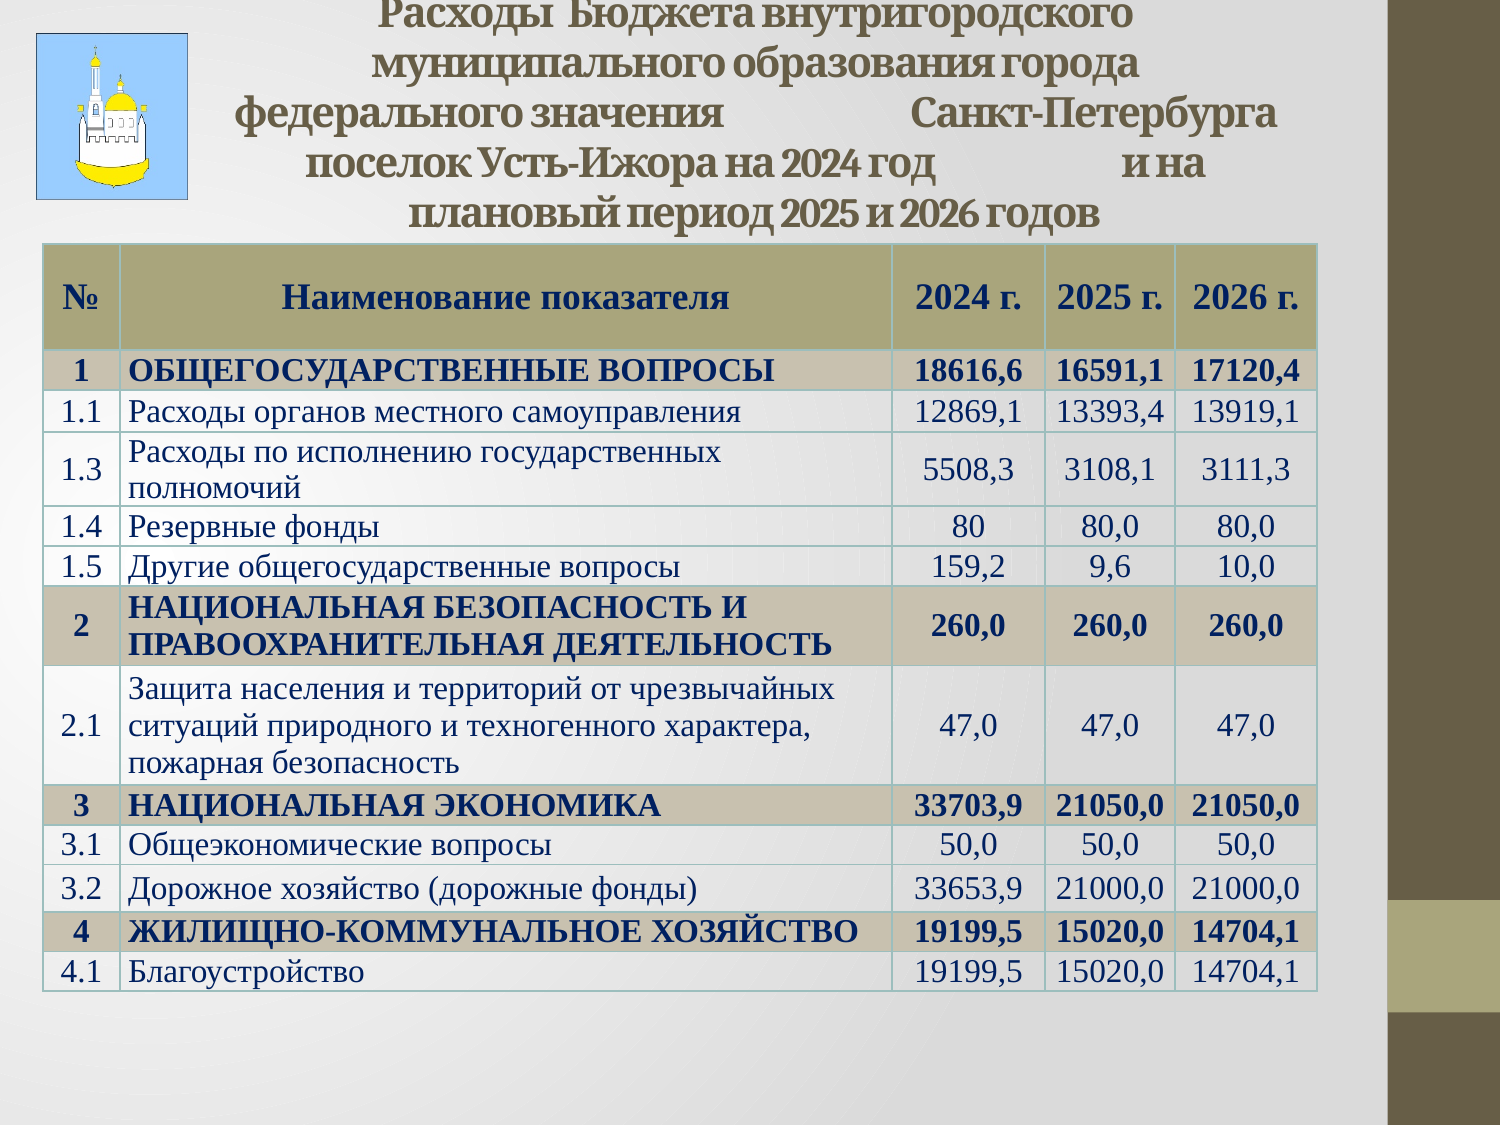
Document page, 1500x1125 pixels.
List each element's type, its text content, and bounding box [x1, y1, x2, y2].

table_cell 50,0 [1176, 826, 1316, 864]
table_cell Резервные фонды [121, 507, 891, 545]
table_cell 21050,0 [1176, 786, 1316, 824]
table_cell 260,0 [1046, 587, 1174, 665]
table_cell 13393,4 [1046, 391, 1174, 431]
table_cell Расходы по исполнению государственных полномочий [121, 433, 891, 505]
table_cell 3.2 [44, 865, 119, 911]
table_cell 47,0 [893, 666, 1044, 784]
table_cell 9,6 [1046, 547, 1174, 585]
table_cell 80 [893, 507, 1044, 545]
table_cell 14704,1 [1176, 913, 1316, 951]
table_cell Общеэкономические вопросы [121, 826, 891, 864]
table_header 2025 г. [1046, 245, 1174, 349]
table_cell 260,0 [893, 587, 1044, 665]
table_cell 1.3 [44, 433, 119, 505]
table_cell 3.1 [44, 826, 119, 864]
table_cell 1.5 [44, 547, 119, 585]
table_cell 16591,1 [1046, 351, 1174, 389]
table_cell 19199,5 [893, 913, 1044, 951]
table_header 2026 г. [1176, 245, 1316, 349]
table_cell 1.1 [44, 391, 119, 431]
table_cell 3111,3 [1176, 433, 1316, 505]
table_header 2024 г. [893, 245, 1044, 349]
table_cell 50,0 [893, 826, 1044, 864]
table_cell 15020,0 [1046, 952, 1174, 990]
table_cell 21000,0 [1046, 865, 1174, 911]
picture [36, 33, 188, 201]
table_cell 159,2 [893, 547, 1044, 585]
table_cell 47,0 [1046, 666, 1174, 784]
table_cell 4.1 [44, 952, 119, 990]
table_cell 80,0 [1176, 507, 1316, 545]
table_cell Другие общегосударственные вопросы [121, 547, 891, 585]
table_cell 80,0 [1046, 507, 1174, 545]
table_cell 1 [44, 351, 119, 389]
table_cell Защита населения и территорий от чрезвычайных ситуаций природного и техногенного характера, пожарная безопасность [121, 666, 891, 784]
table_cell Дорожное хозяйство (дорожные фонды) [121, 865, 891, 911]
table_cell 50,0 [1046, 826, 1174, 864]
table_cell 12869,1 [893, 391, 1044, 431]
table_cell 14704,1 [1176, 952, 1316, 990]
table_cell 33703,9 [893, 786, 1044, 824]
table_cell 21000,0 [1176, 865, 1316, 911]
table_cell 19199,5 [893, 952, 1044, 990]
table_header Наименование показателя [121, 245, 891, 349]
table_cell 2.1 [44, 666, 119, 784]
table_cell 10,0 [1176, 547, 1316, 585]
table_cell 3 [44, 786, 119, 824]
table_cell 18616,6 [893, 351, 1044, 389]
text_box [75, 19, 1400, 327]
table_cell ЖИЛИЩНО-КОММУНАЛЬНОЕ ХОЗЯЙСТВО [121, 913, 891, 951]
table_cell 2 [44, 587, 119, 665]
table_cell Расходы органов местного самоуправления [121, 391, 891, 431]
table_cell 47,0 [1176, 666, 1316, 784]
table_cell 5508,3 [893, 433, 1044, 505]
table_cell 3108,1 [1046, 433, 1174, 505]
table_cell Благоустройство [121, 952, 891, 990]
table_cell 17120,4 [1176, 351, 1316, 389]
table_cell НАЦИОНАЛЬНАЯ БЕЗОПАСНОСТЬ И ПРАВООХРАНИТЕЛЬНАЯ ДЕЯТЕЛЬНОСТЬ [121, 587, 891, 665]
table_cell 13919,1 [1176, 391, 1316, 431]
table_cell ОБЩЕГОСУДАРСТВЕННЫЕ ВОПРОСЫ [121, 351, 891, 389]
table_cell НАЦИОНАЛЬНАЯ ЭКОНОМИКА [121, 786, 891, 824]
table_cell 33653,9 [893, 865, 1044, 911]
table_cell 1.4 [44, 507, 119, 545]
table_header № [44, 245, 119, 349]
table_cell 260,0 [1176, 587, 1316, 665]
table_cell 4 [44, 913, 119, 951]
table_cell 15020,0 [1046, 913, 1174, 951]
table_cell 21050,0 [1046, 786, 1174, 824]
text_box [0, 0, 1371, 266]
